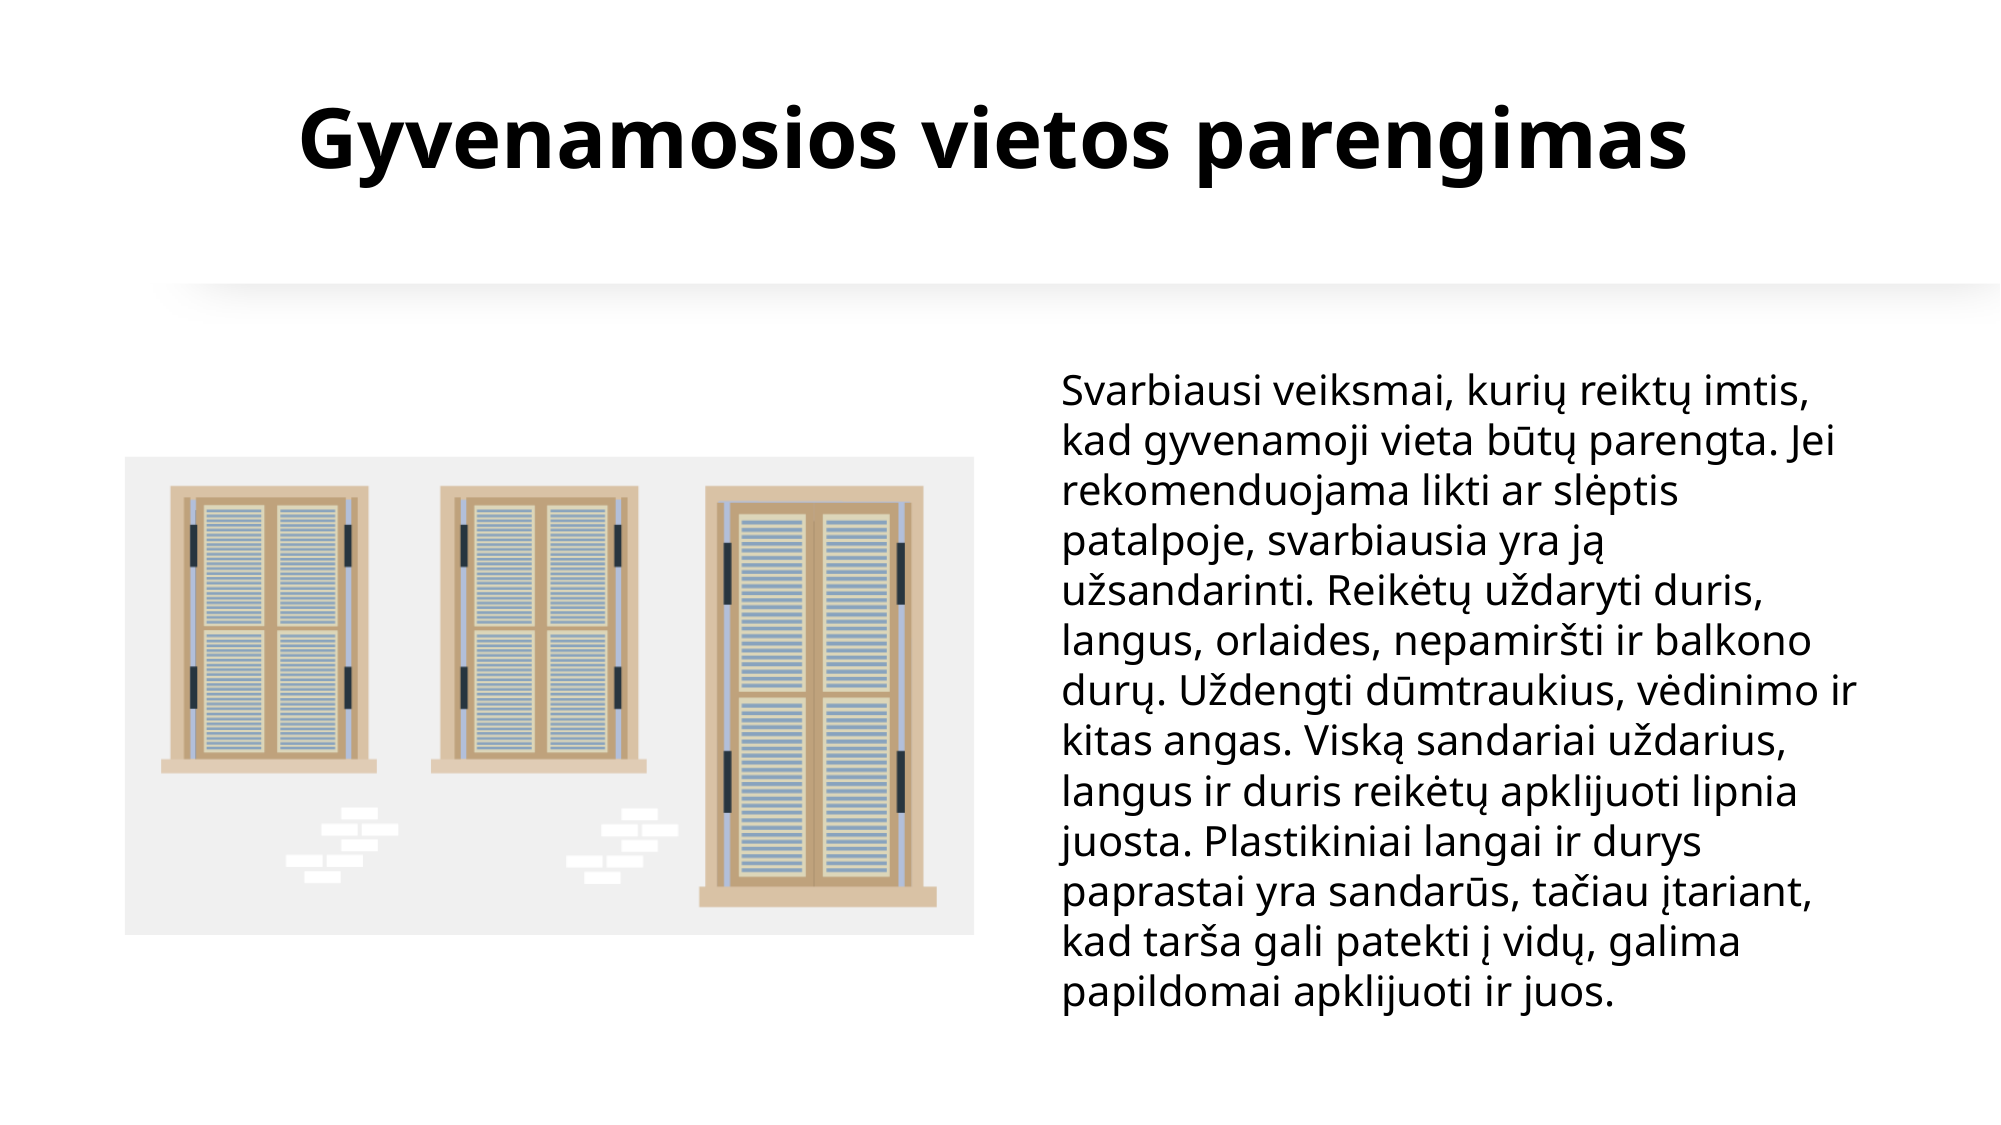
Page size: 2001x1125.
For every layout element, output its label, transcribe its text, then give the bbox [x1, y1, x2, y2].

text_box [124, 456, 975, 936]
text_box [0, 285, 2000, 1125]
text_box [0, 0, 2000, 285]
list Svarbiausi veiksmai, kurių reiktų imtis, kad gyvenamoji vieta būtų parengta. Jei rekomenduojama likti ar slėptis patalpoje, svarbiausia yra ją užsandarinti. Reikėtų uždaryti duris, langus, orlaides, nepamiršti ir balkono durų. Uždengti dūmtraukius, vėdinimo ir kitas angas. Viską sandariai uždarius, langus ir duris reikėtų apklijuoti lipnia juosta. Plastikiniai langai ir durys paprastai yra sandarūs, tačiau įtariant, kad tarša gali patekti į vidų, galima papildomai apklijuoti ir juos. [1046, 341, 1875, 1037]
title Gyvenamosios vietos parengimas [124, 57, 1863, 226]
